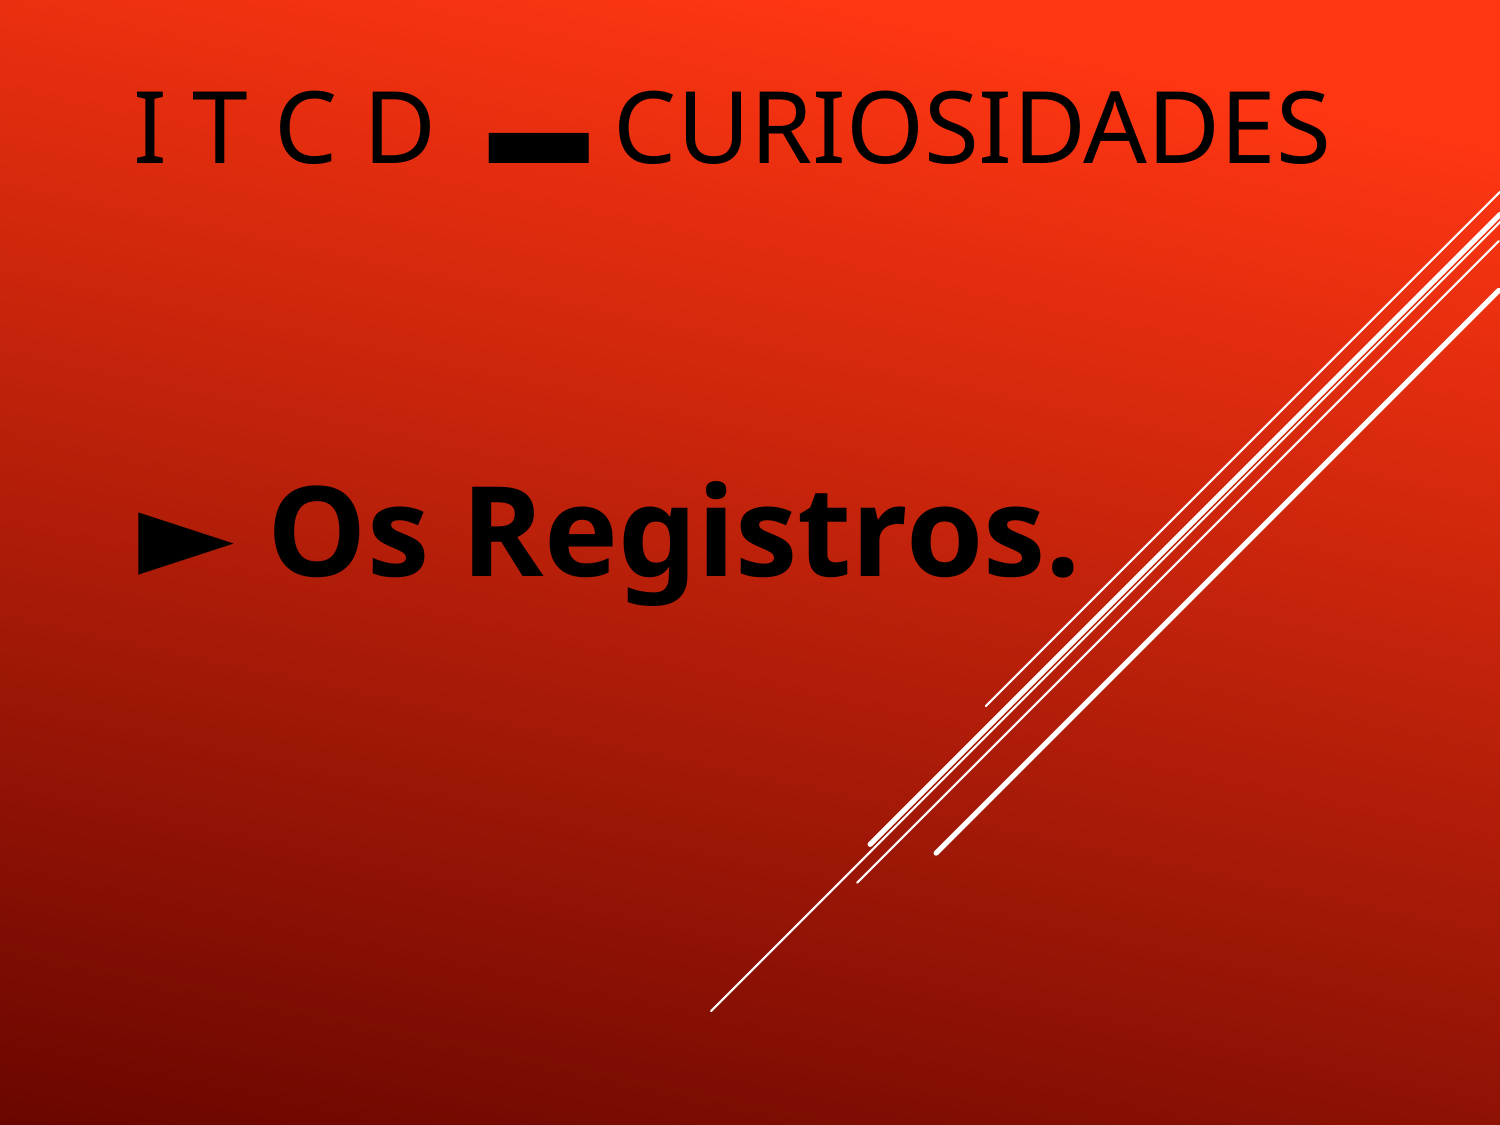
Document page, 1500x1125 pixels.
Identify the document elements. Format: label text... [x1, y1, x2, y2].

title I T C D ▬ CURIOSIDADES [88, 78, 1377, 192]
subtitle ► Os Registros. [123, 444, 1413, 717]
